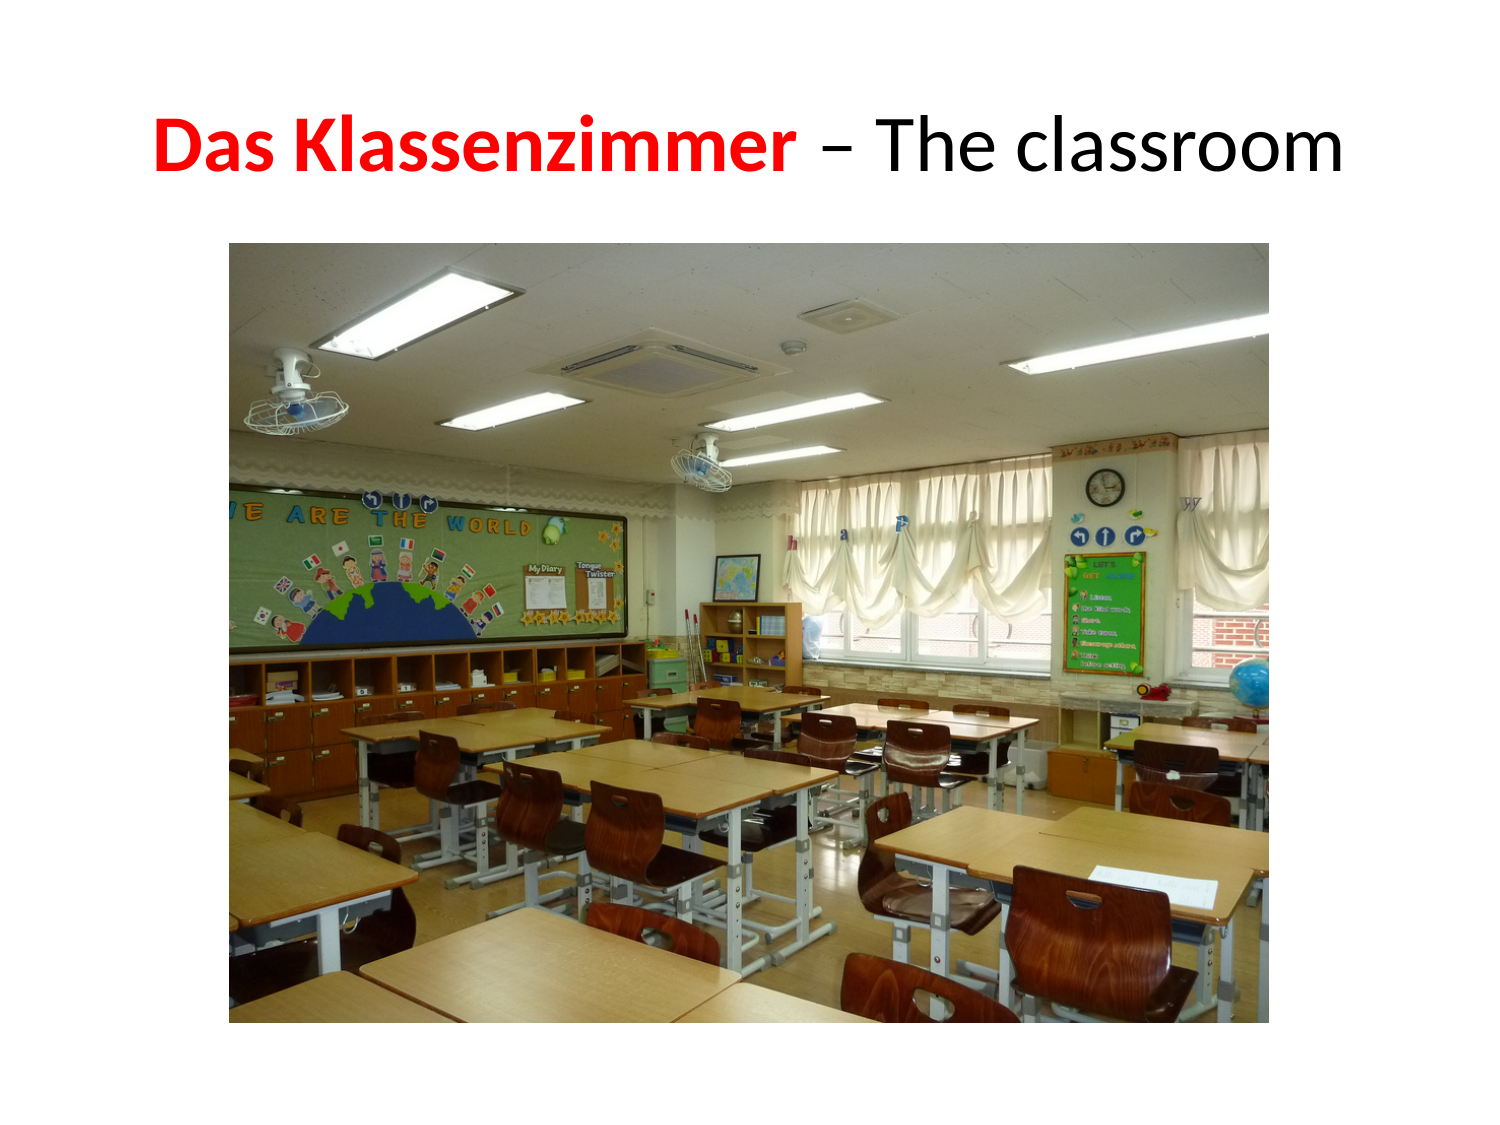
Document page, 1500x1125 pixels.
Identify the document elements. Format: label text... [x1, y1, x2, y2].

text_box [10, 0, 1269, 923]
title Das Klassenzimmer – The classroom [1269, 45, 1425, 233]
picture [228, 243, 1269, 1023]
